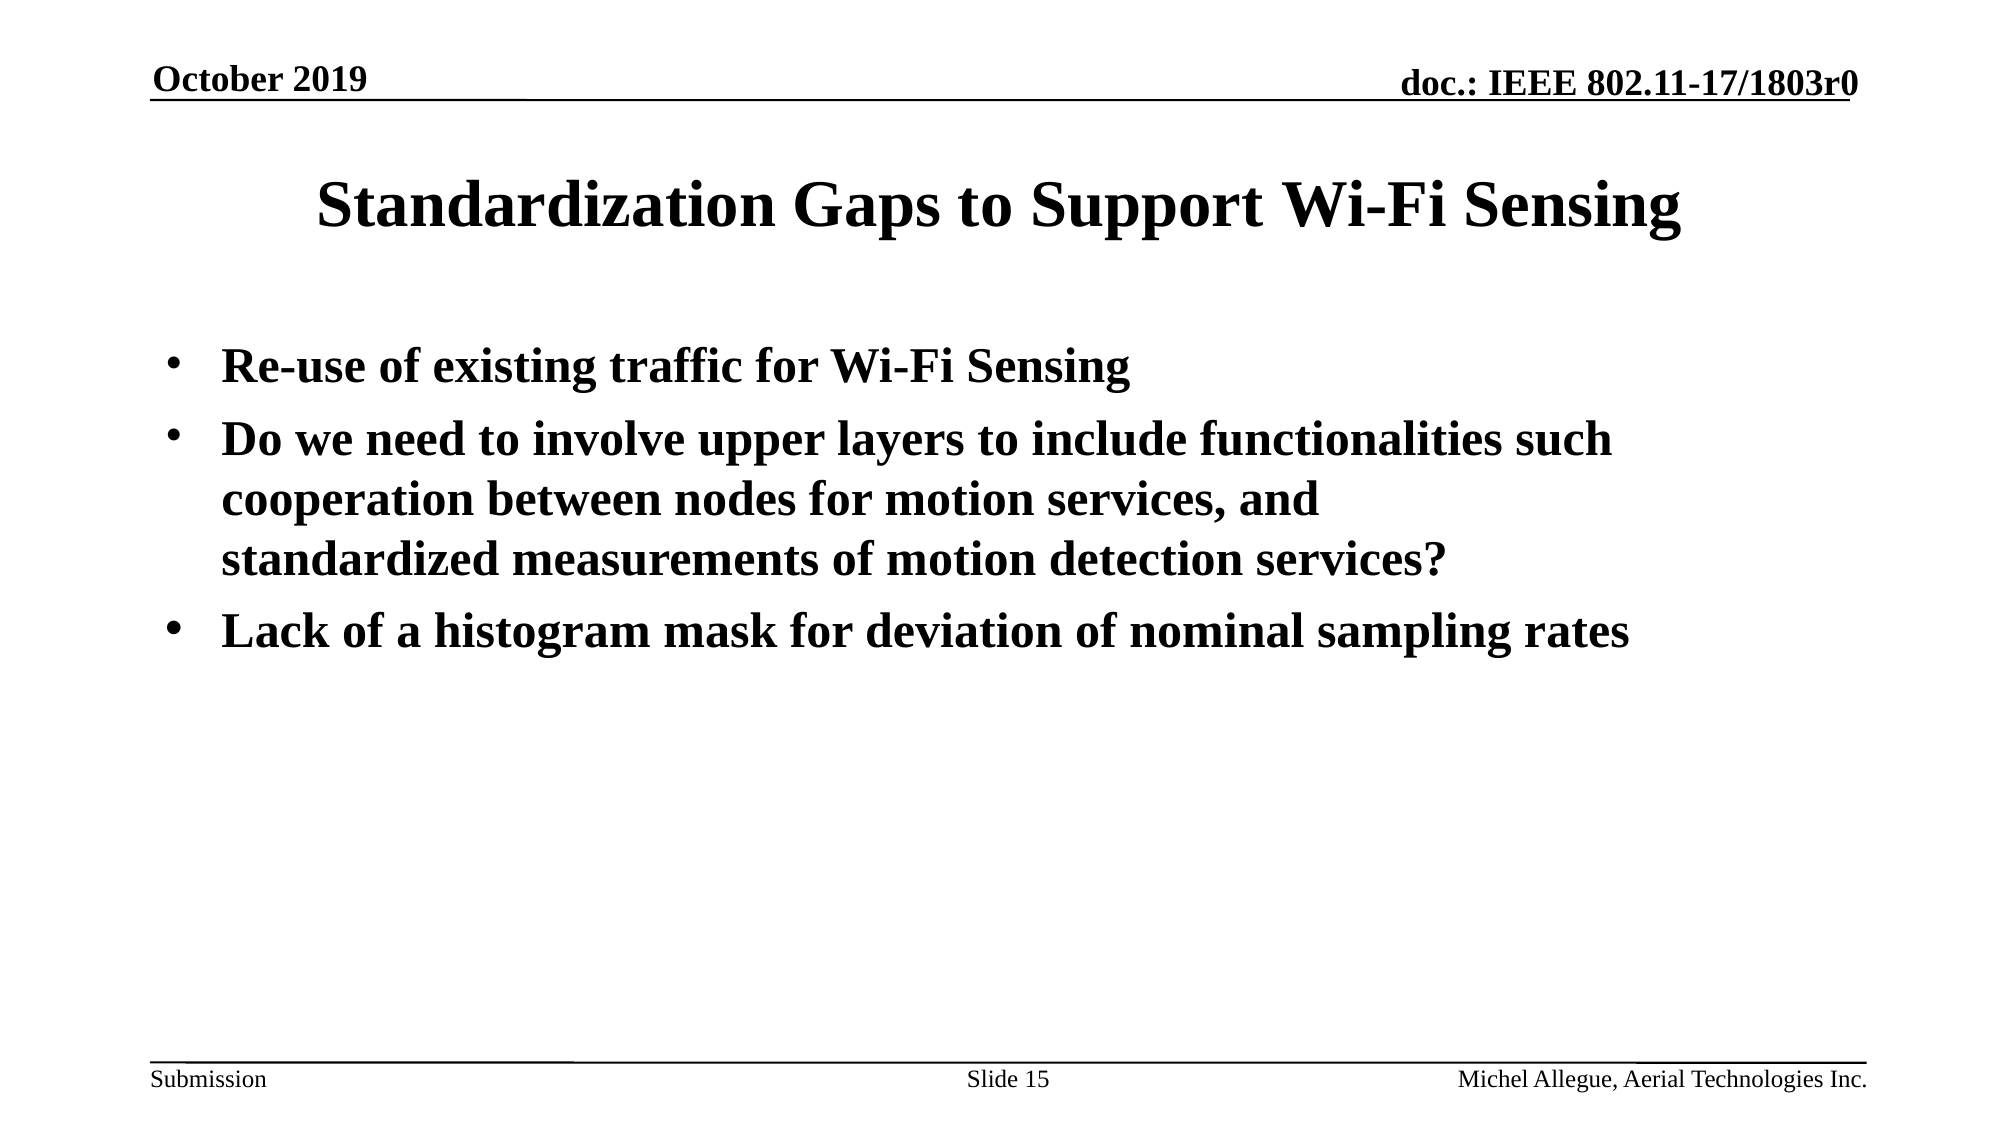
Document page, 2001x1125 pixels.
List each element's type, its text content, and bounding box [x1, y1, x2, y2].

list Re-use of existing traffic for Wi-Fi Sensing Do we need to involve upper layers to include functionalities such cooperation between nodes for motion services, and standardized measurements of motion detection services? Lack of a histogram mask for deviation of nominal sampling rates [149, 324, 1850, 1049]
title Standardization Gaps to Support Wi-Fi Sensing [149, 112, 1850, 288]
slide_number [152, 54, 563, 100]
footer Michel Allegue, Aerial Technologies Inc. [1171, 1061, 1869, 1093]
slide_number Slide 15 [950, 1061, 1067, 1123]
